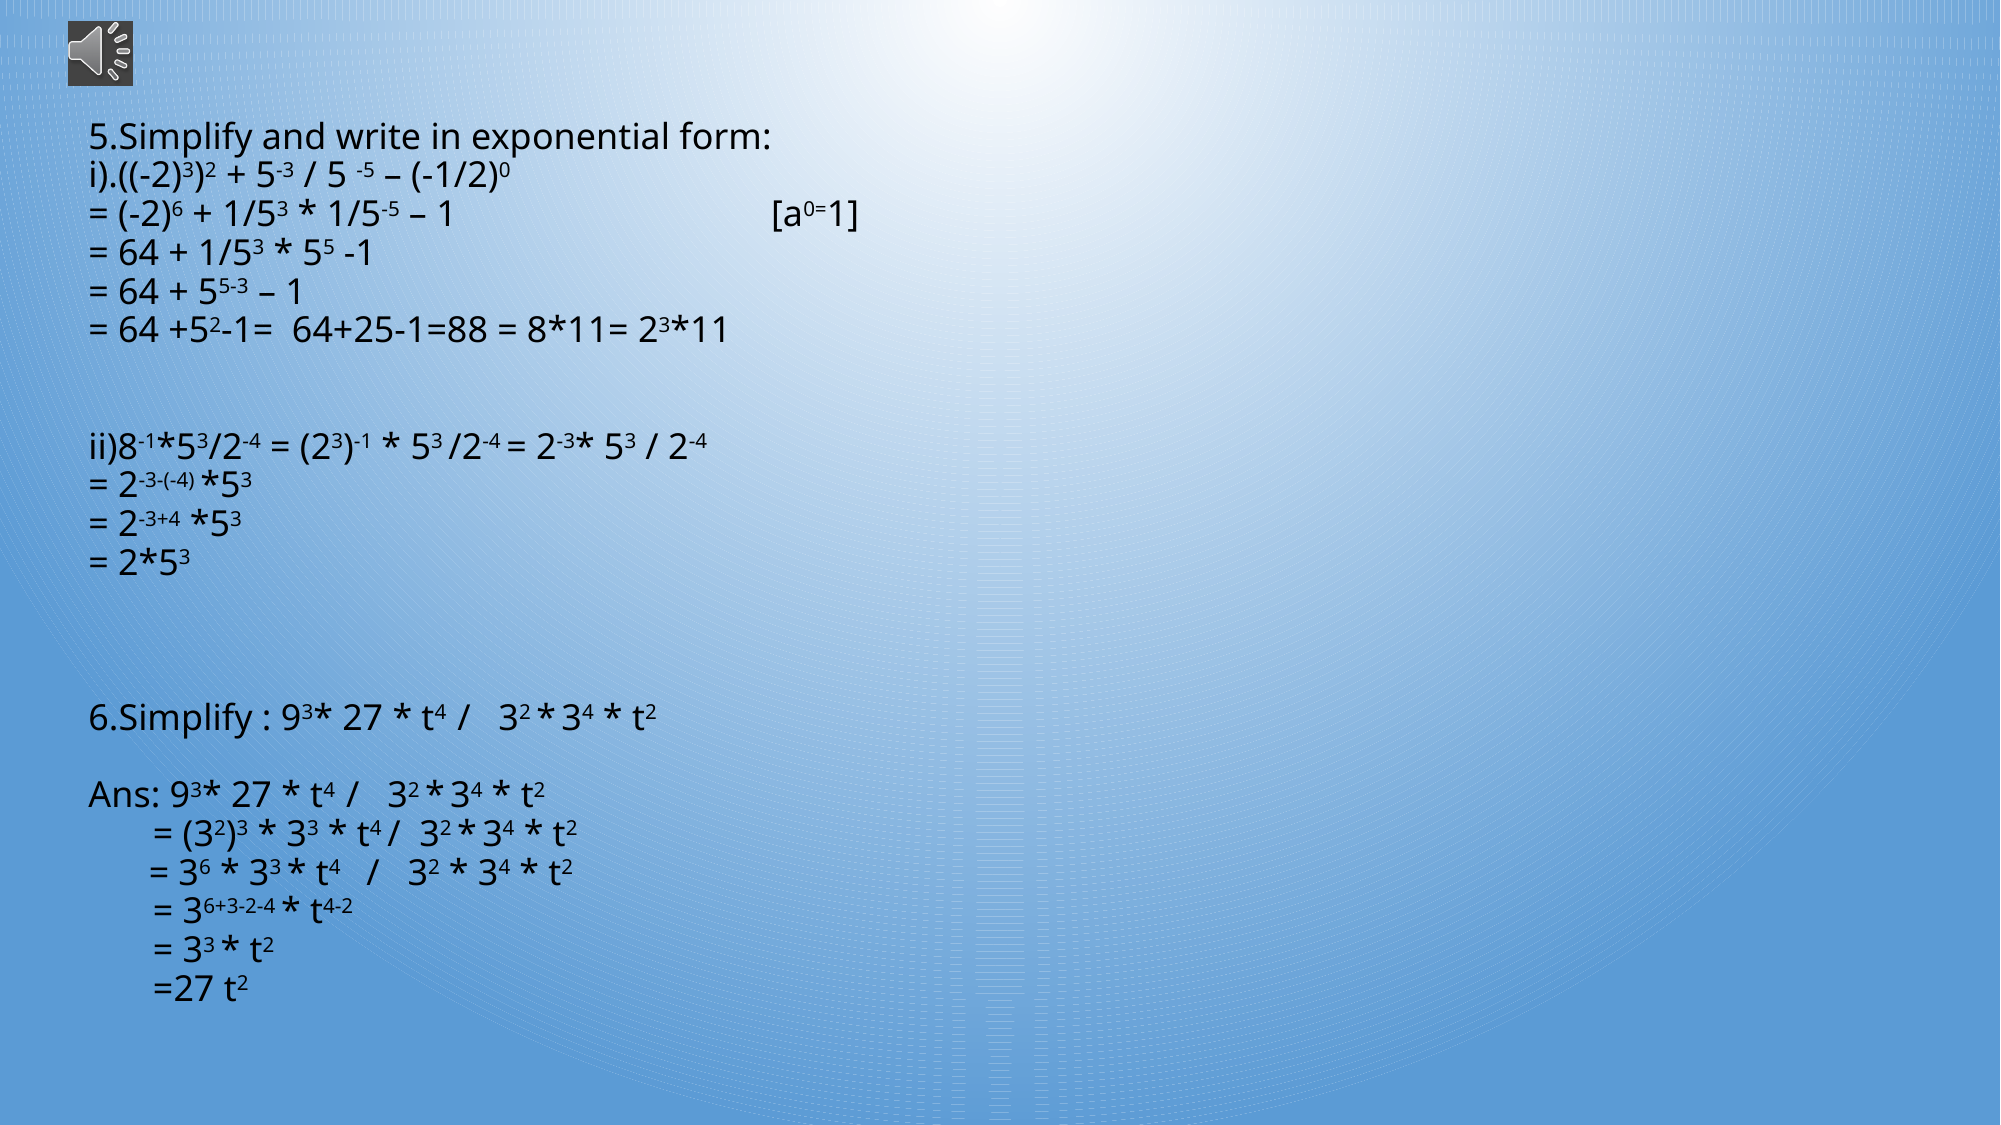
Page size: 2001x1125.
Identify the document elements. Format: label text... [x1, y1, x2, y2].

title 5.Simplify and write in exponential form: i).((-2)3)2 + 5-3 / 5 -5 – (-1/2)0 = (-2)6 + 1/53 * 1/5-5 – 1 [a0=1] = 64 + 1/53 * 55 -1 = 64 + 55-3 – 1 = 64 +52-1= 64+25-1=88 = 8*11= 23*11 ii)8-1*53/2-4 = (23)-1 * 53 /2-4 = 2-3* 53 / 2-4 = 2-3-(-4) *53 = 2-3+4 *53 = 2*53 6.Simplify : 93* 27 * t4 / 32 * 34 * t2 Ans: 93* 27 * t4 / 32 * 34 * t2 = (32)3 * 33 * t4 / 32 * 34 * t2 = 36 * 33 * t4 / 32 * 34 * t2 = 36+3-2-4 * t4-2 = 33 * t2 =27 t2 [73, 0, 1863, 1105]
picture [67, 19, 135, 87]
